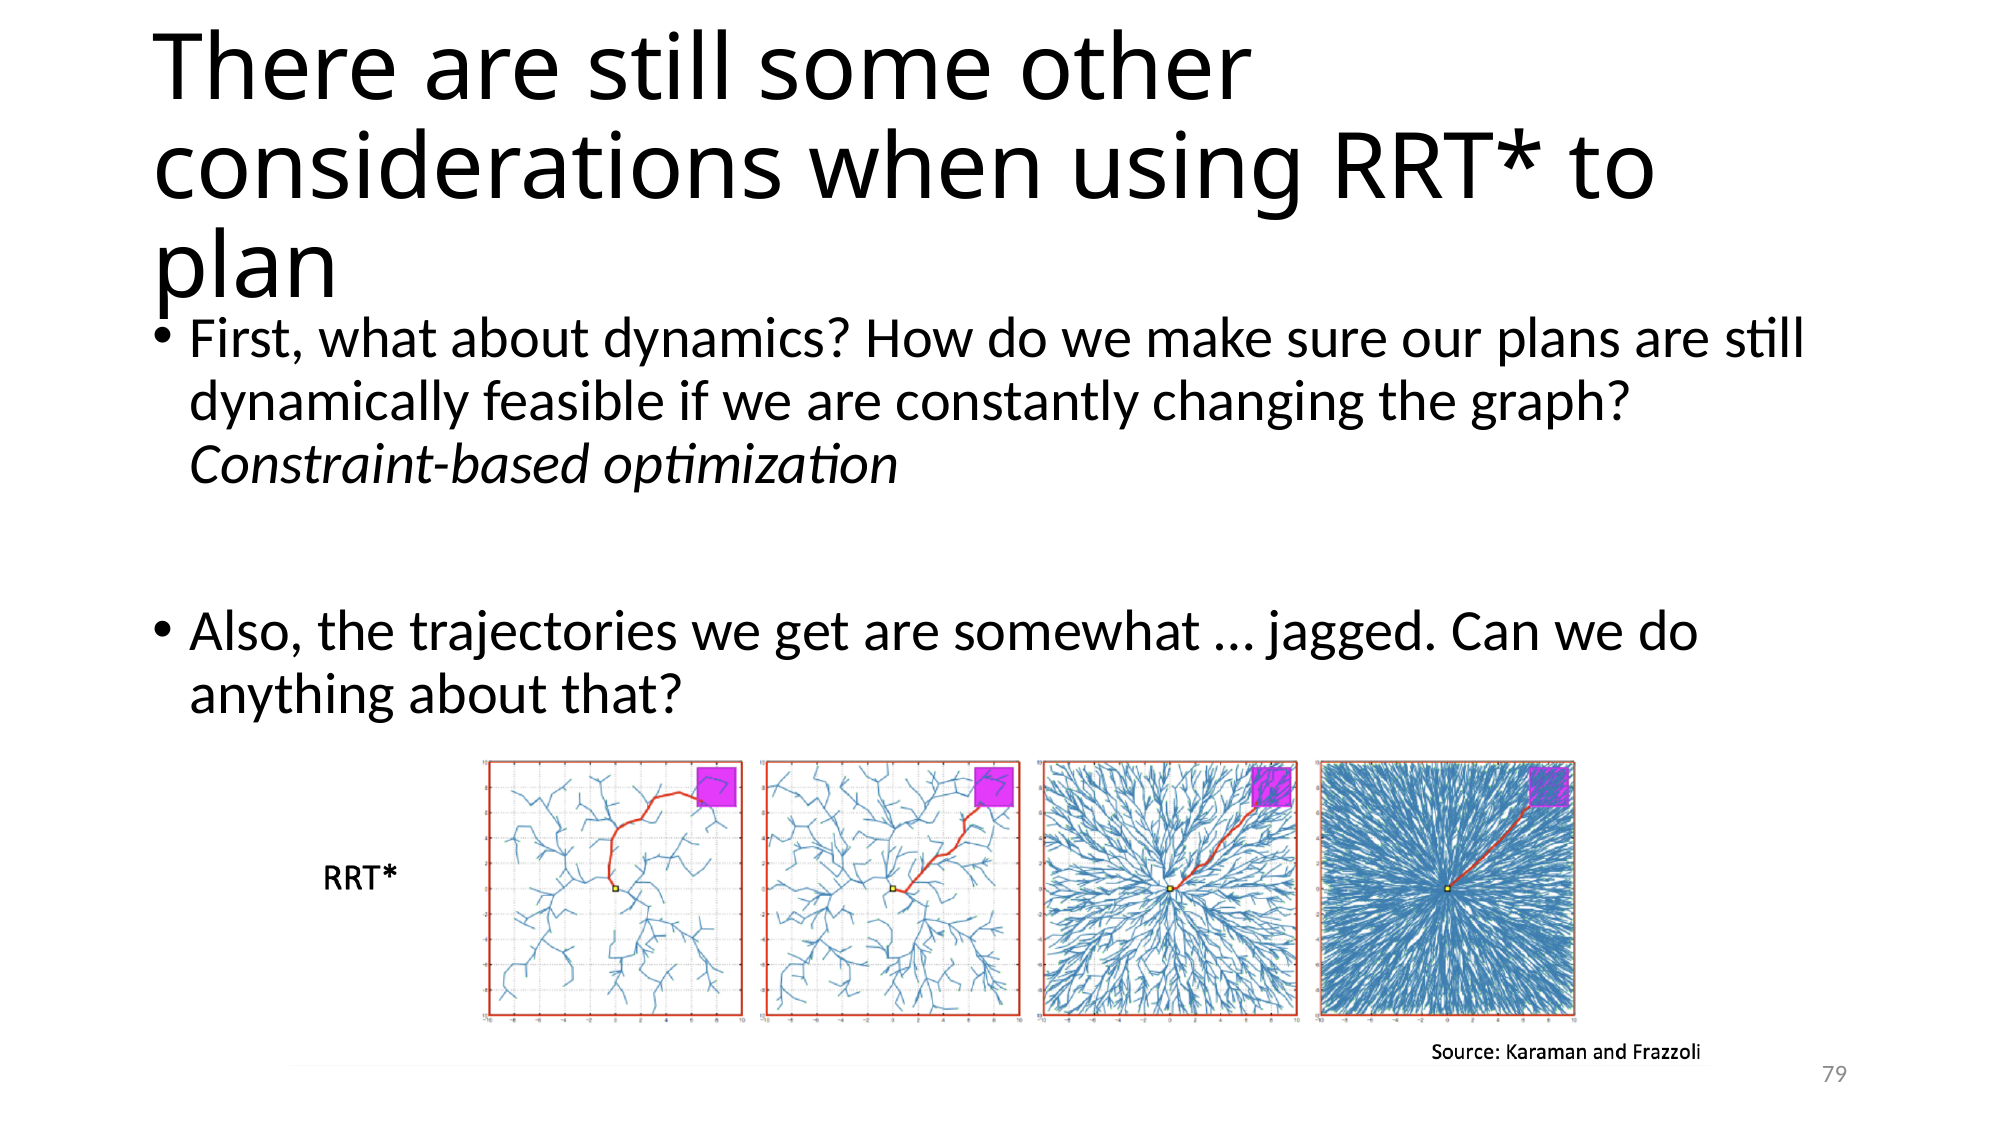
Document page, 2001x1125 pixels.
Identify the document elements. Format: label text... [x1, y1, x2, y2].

title There are still some other considerations when using RRT* to plan [137, 59, 1863, 278]
slide_number 79 [1412, 1042, 1863, 1103]
list First, what about dynamics? How do we make sure our plans are still dynamically feasible if we are constantly changing the graph? Constraint-based optimization Also, the trajectories we get are somewhat … jagged. Can we do anything about that? [137, 299, 1863, 1014]
picture [289, 732, 1711, 1066]
